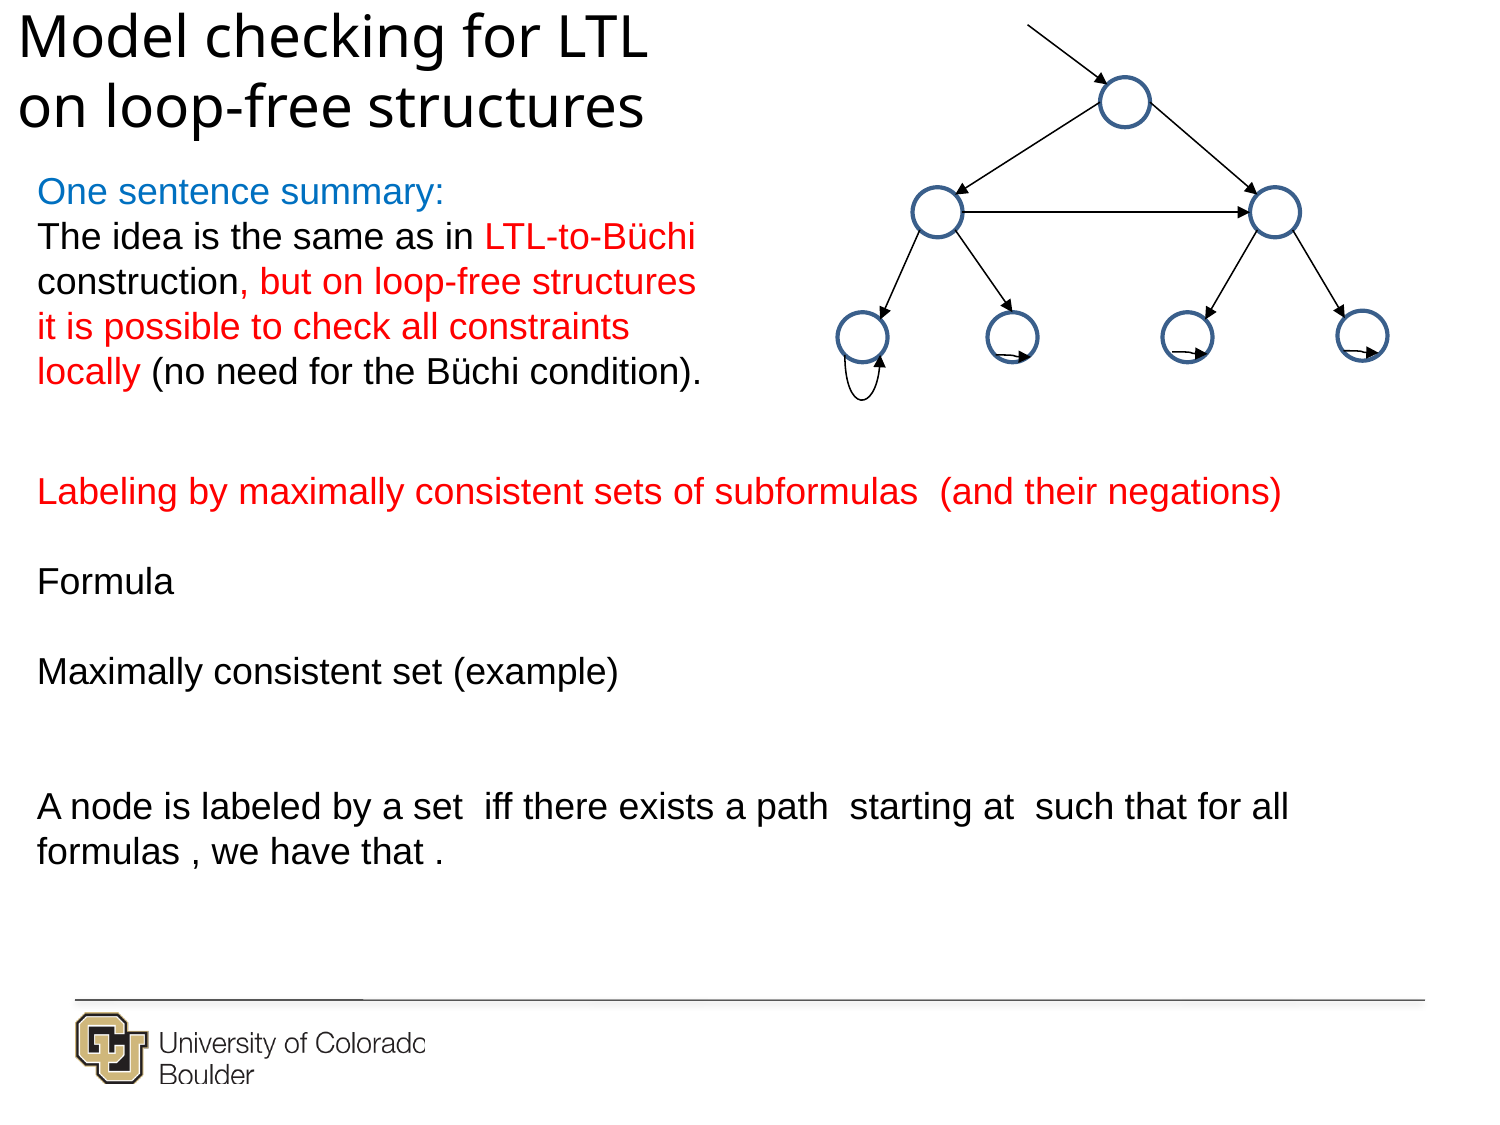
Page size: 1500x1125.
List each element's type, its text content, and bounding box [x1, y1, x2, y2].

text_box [1188, 334, 1192, 371]
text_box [1292, 229, 1346, 319]
text_box [985, 310, 1040, 364]
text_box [954, 229, 1013, 313]
text_box [835, 310, 890, 364]
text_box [1149, 101, 1258, 195]
text_box [1098, 75, 1152, 130]
text_box [1160, 310, 1215, 364]
text_box Model checking for LTL on loop-free structures [2, 0, 1278, 147]
text_box [910, 185, 965, 240]
text_box [1248, 185, 1303, 240]
text_box One sentence summary: The idea is the same as in LTL-to-Büchi construction, but on loop-free structures it is possible to check all constraints locally (no need for the Büchi condition). [22, 160, 738, 400]
text_box [1335, 308, 1390, 363]
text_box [954, 101, 1101, 195]
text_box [879, 229, 920, 320]
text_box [1027, 24, 1108, 85]
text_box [1204, 229, 1258, 320]
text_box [1359, 333, 1363, 370]
